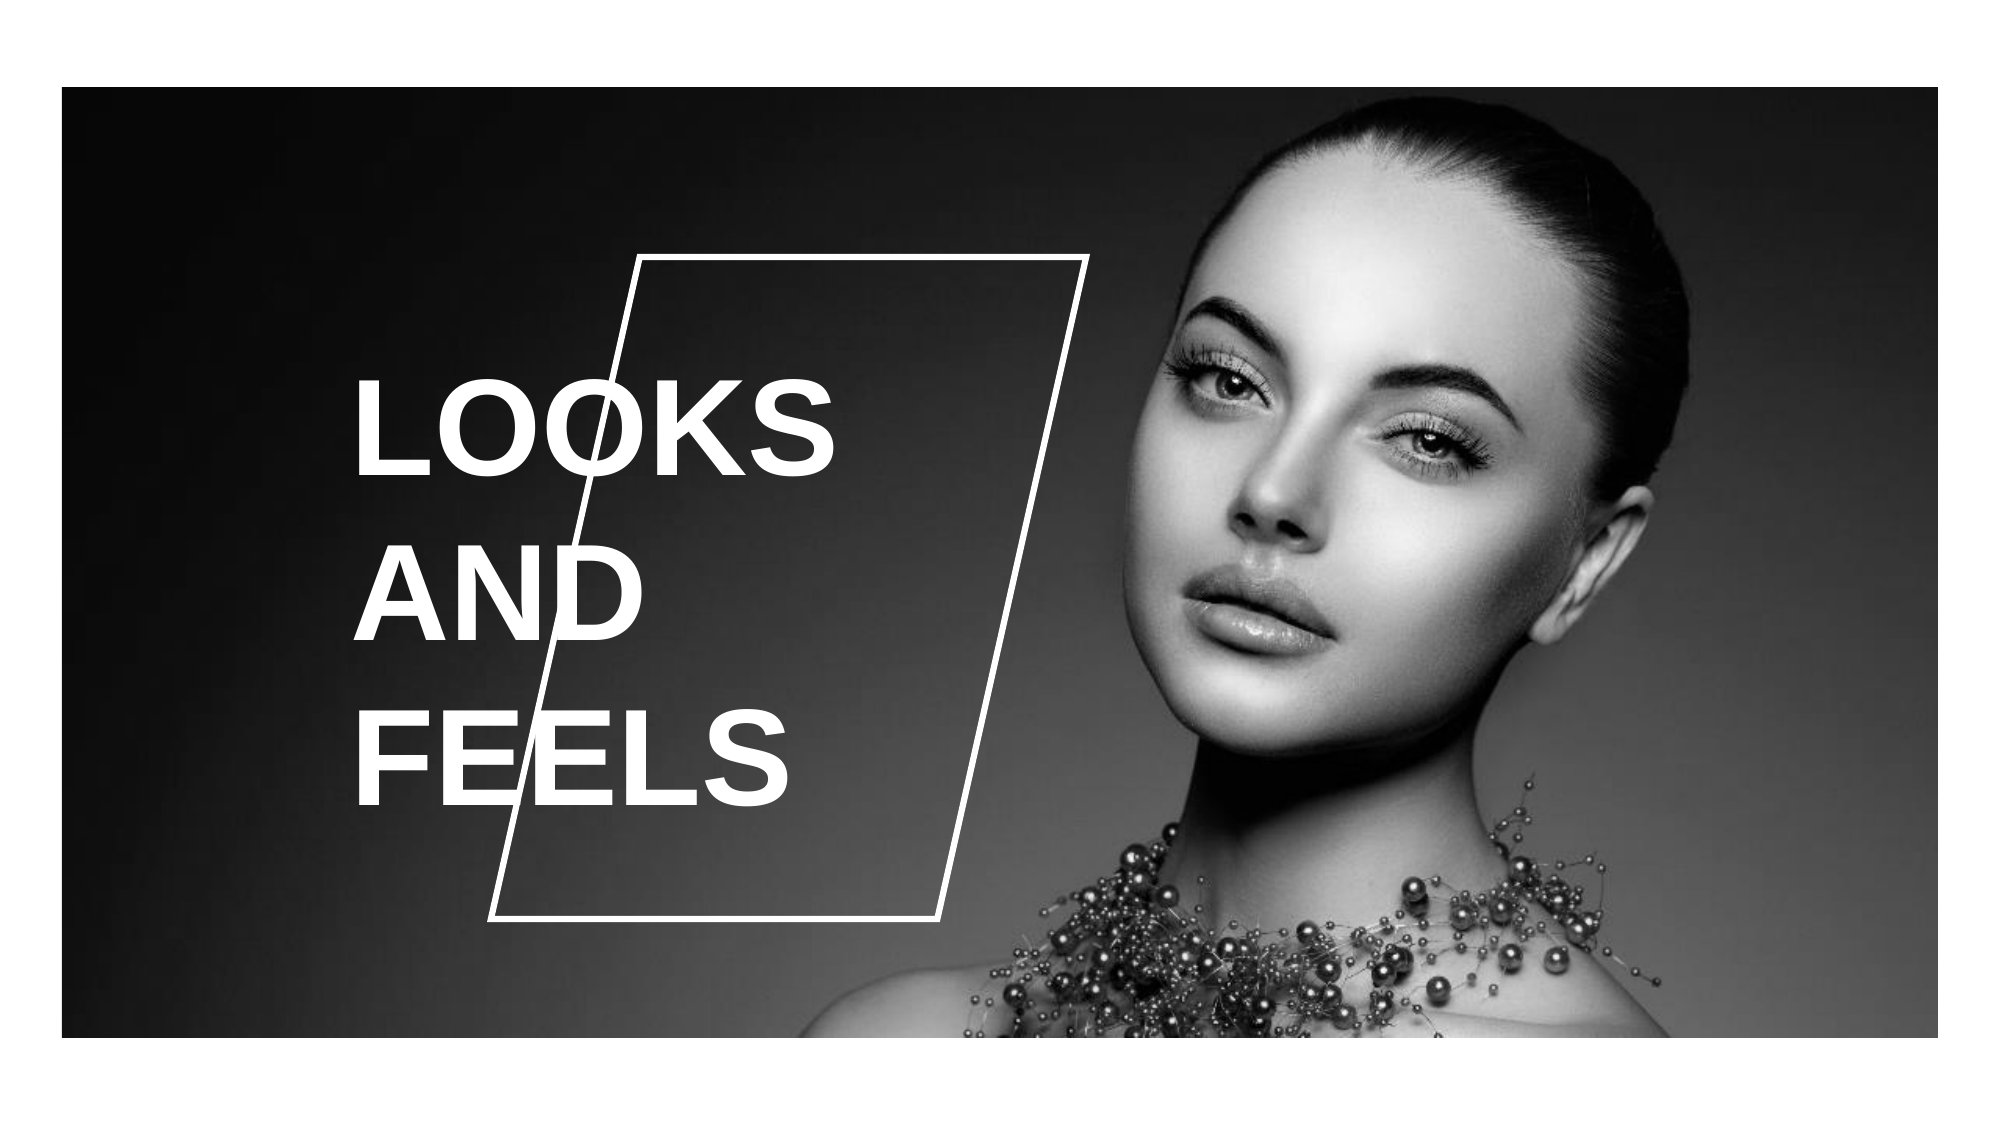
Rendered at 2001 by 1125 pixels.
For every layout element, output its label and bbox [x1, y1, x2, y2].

picture [61, 87, 1938, 1038]
